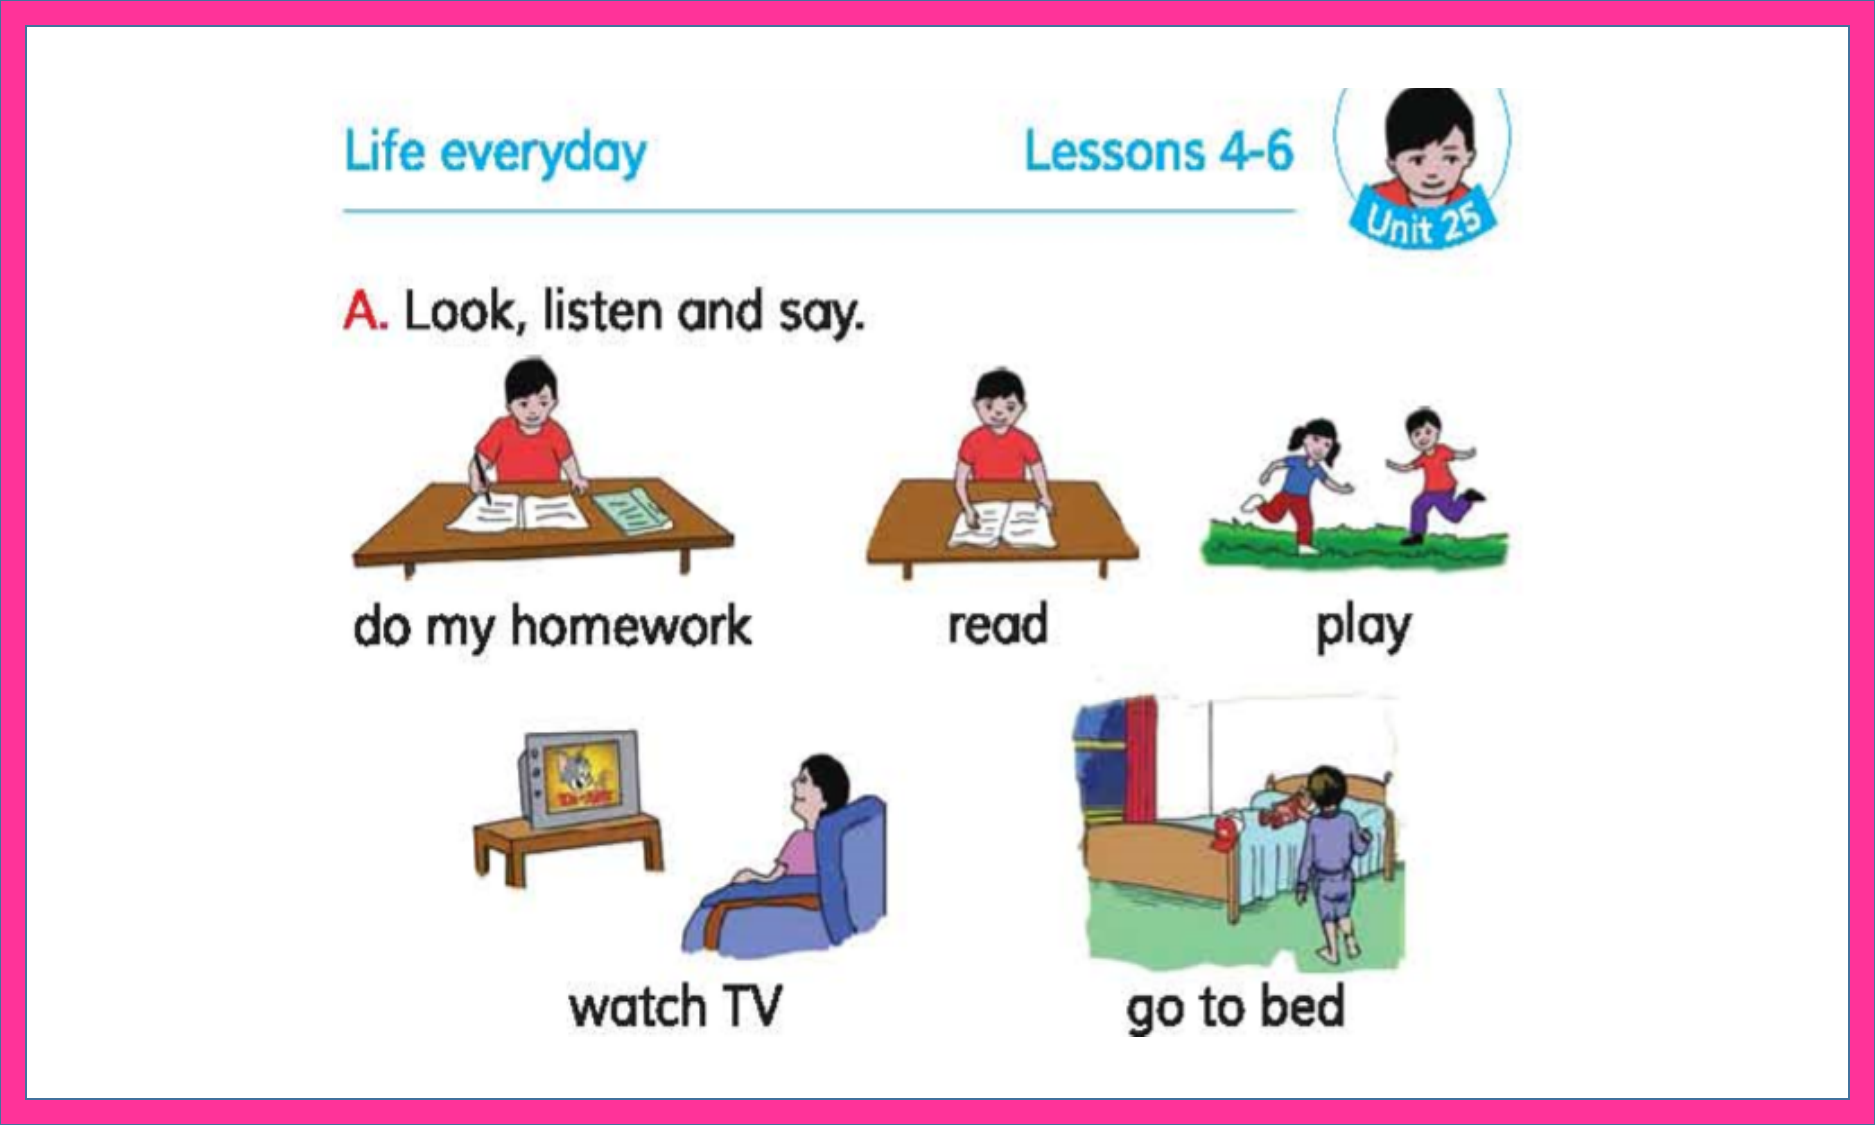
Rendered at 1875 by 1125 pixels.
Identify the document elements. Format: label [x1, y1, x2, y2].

picture [332, 88, 1543, 1037]
